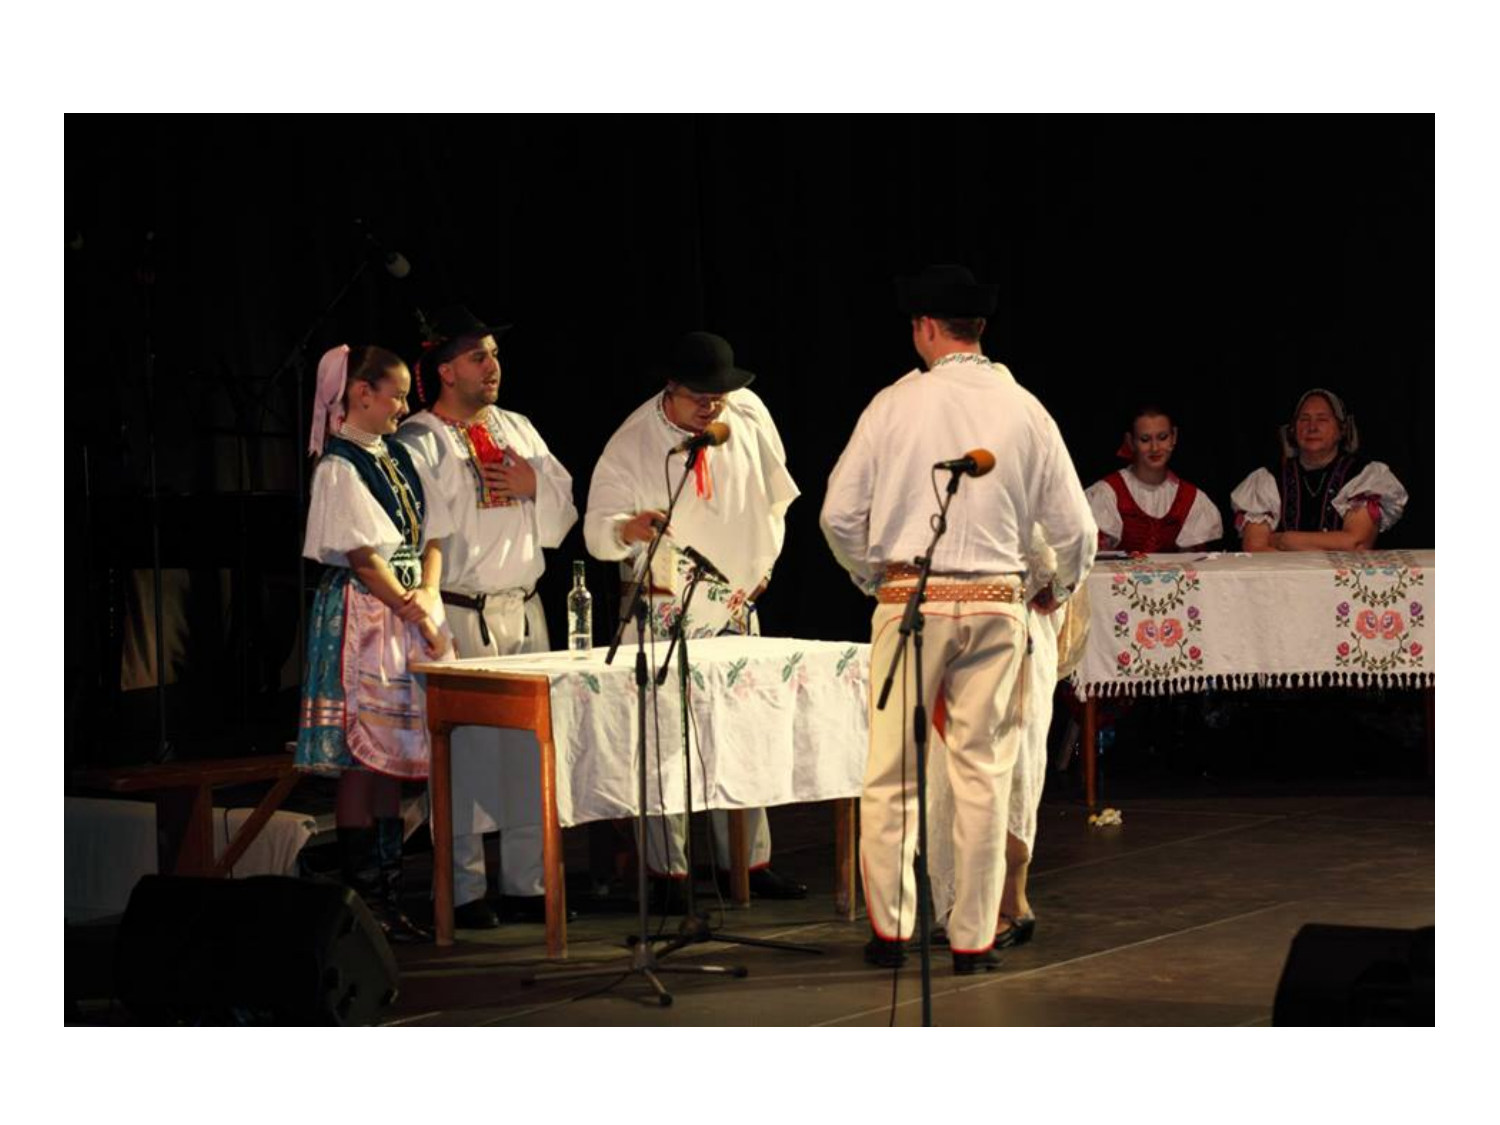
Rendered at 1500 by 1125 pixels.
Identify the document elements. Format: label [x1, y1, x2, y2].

picture [64, 113, 1436, 1028]
